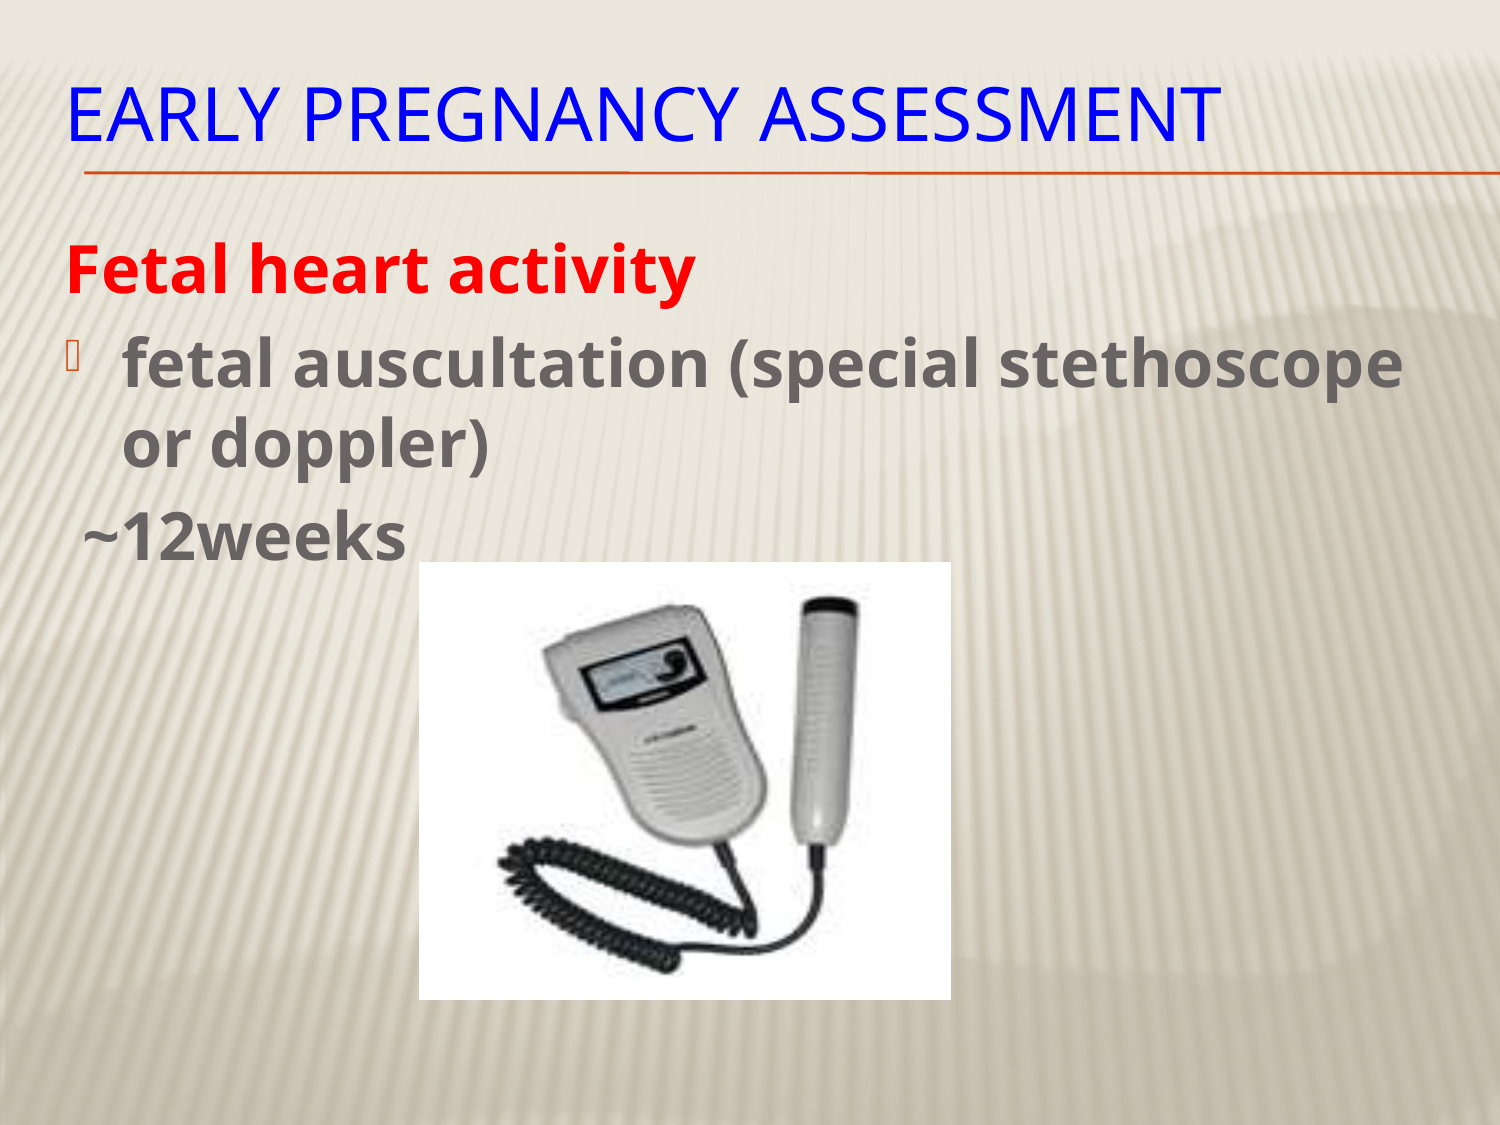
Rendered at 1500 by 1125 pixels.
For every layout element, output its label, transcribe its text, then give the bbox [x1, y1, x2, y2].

list Fetal heart activity fetal auscultation (special stethoscope or doppler) ~12weeks [50, 219, 1475, 998]
picture [418, 562, 952, 1000]
title Early pregnancy assessment [50, 42, 1475, 181]
